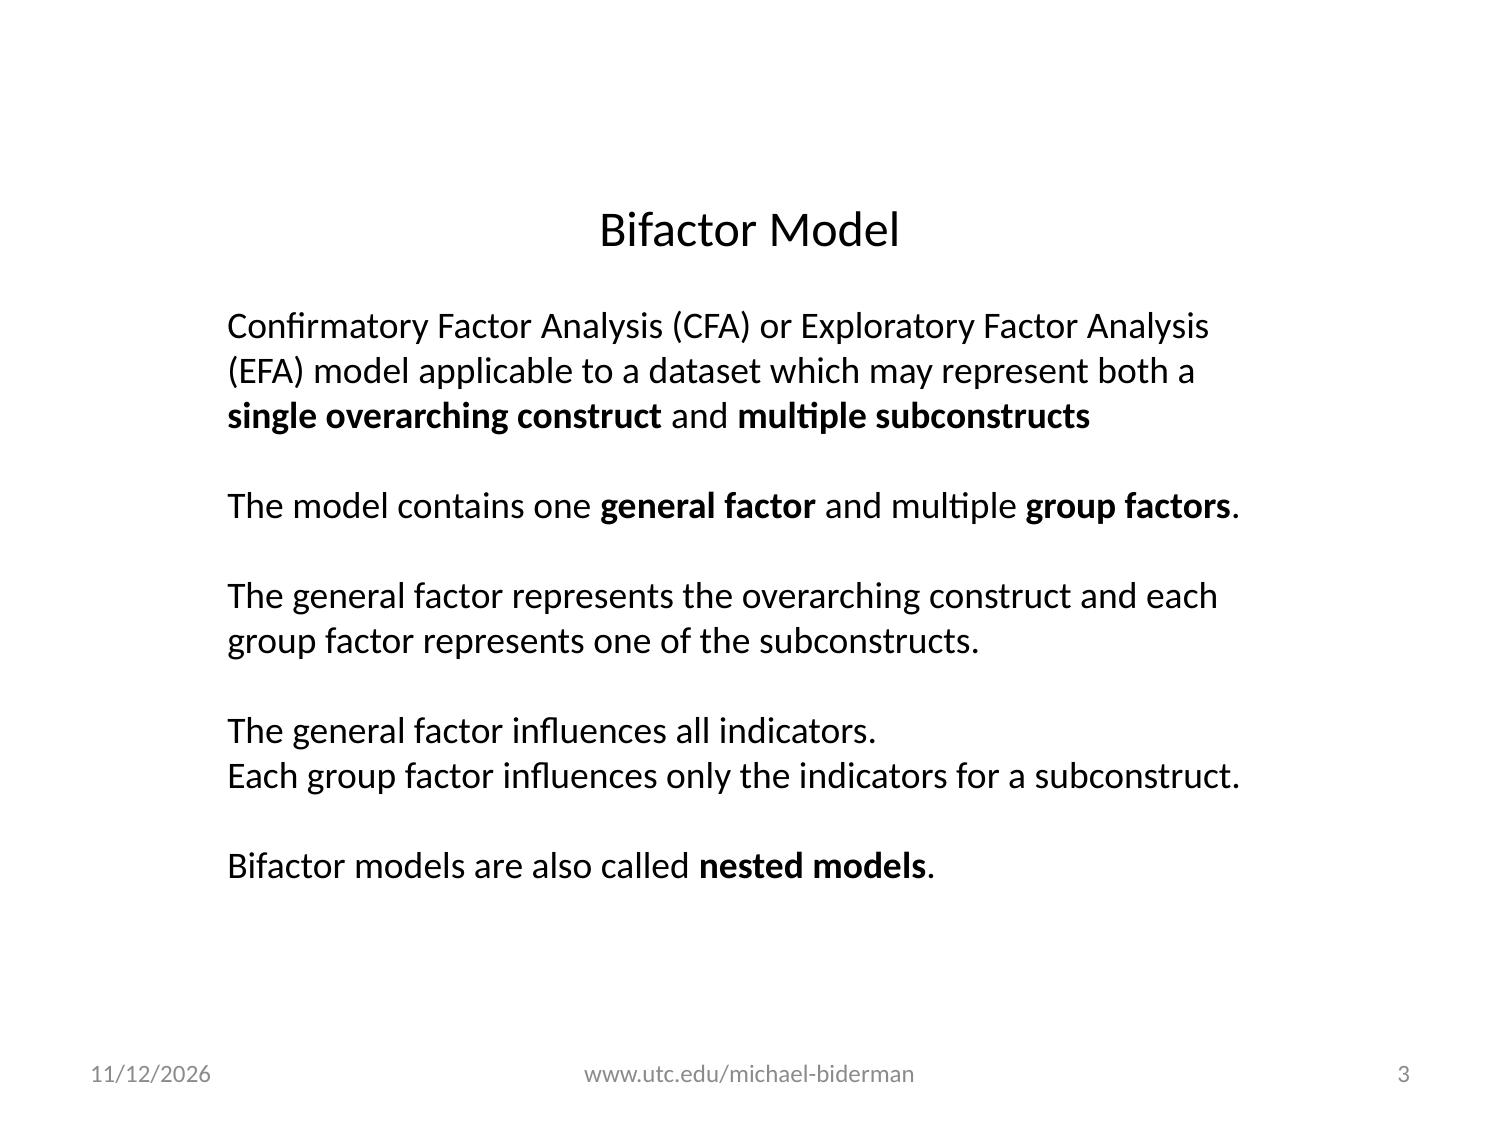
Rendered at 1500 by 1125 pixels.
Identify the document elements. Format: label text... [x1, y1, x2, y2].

slide_number 3 [1074, 1042, 1425, 1103]
text_box Bifactor Model Confirmatory Factor Analysis (CFA) or Exploratory Factor Analysis (EFA) model applicable to a dataset which may represent both a single overarching construct and multiple subconstructs The model contains one general factor and multiple group factors. The general factor represents the overarching construct and each group factor represents one of the subconstructs. The general factor influences all indicators. Each group factor influences only the indicators for a subconstruct. Bifactor models are also called nested models. [212, 188, 1288, 894]
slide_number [75, 1042, 425, 1103]
footer www.utc.edu/michael-biderman [512, 1042, 988, 1103]
